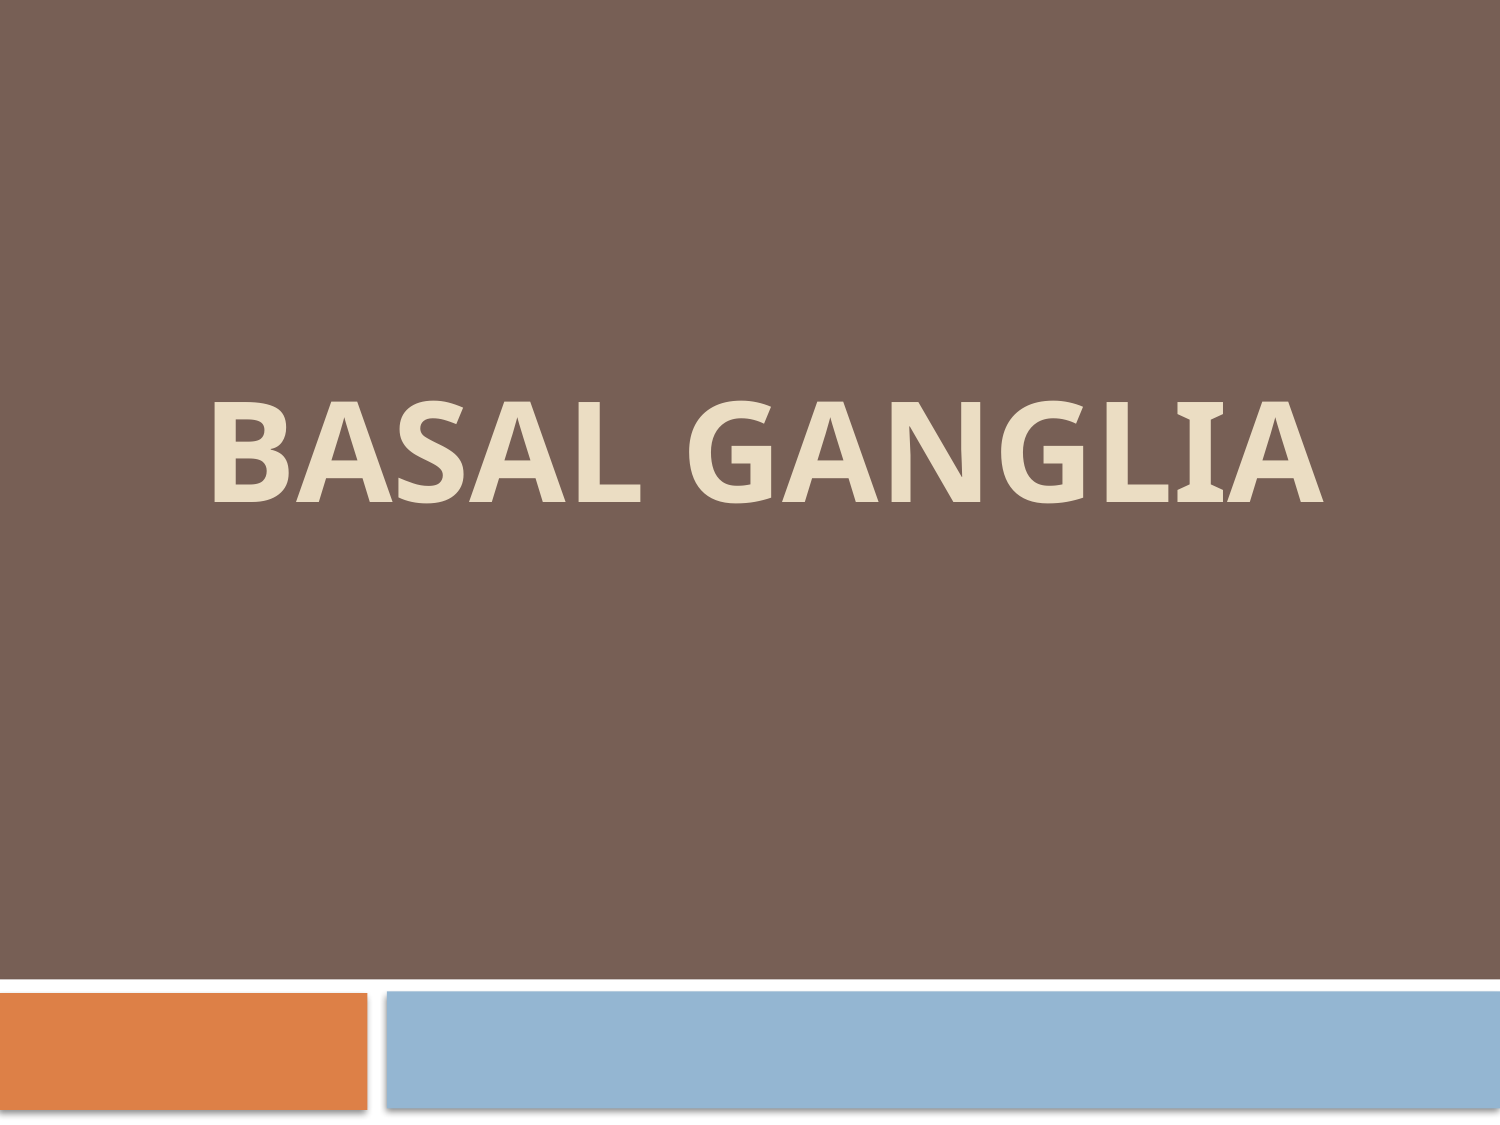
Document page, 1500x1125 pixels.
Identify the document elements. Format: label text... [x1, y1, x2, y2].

title BASAL GANGLIA [187, 237, 1438, 538]
